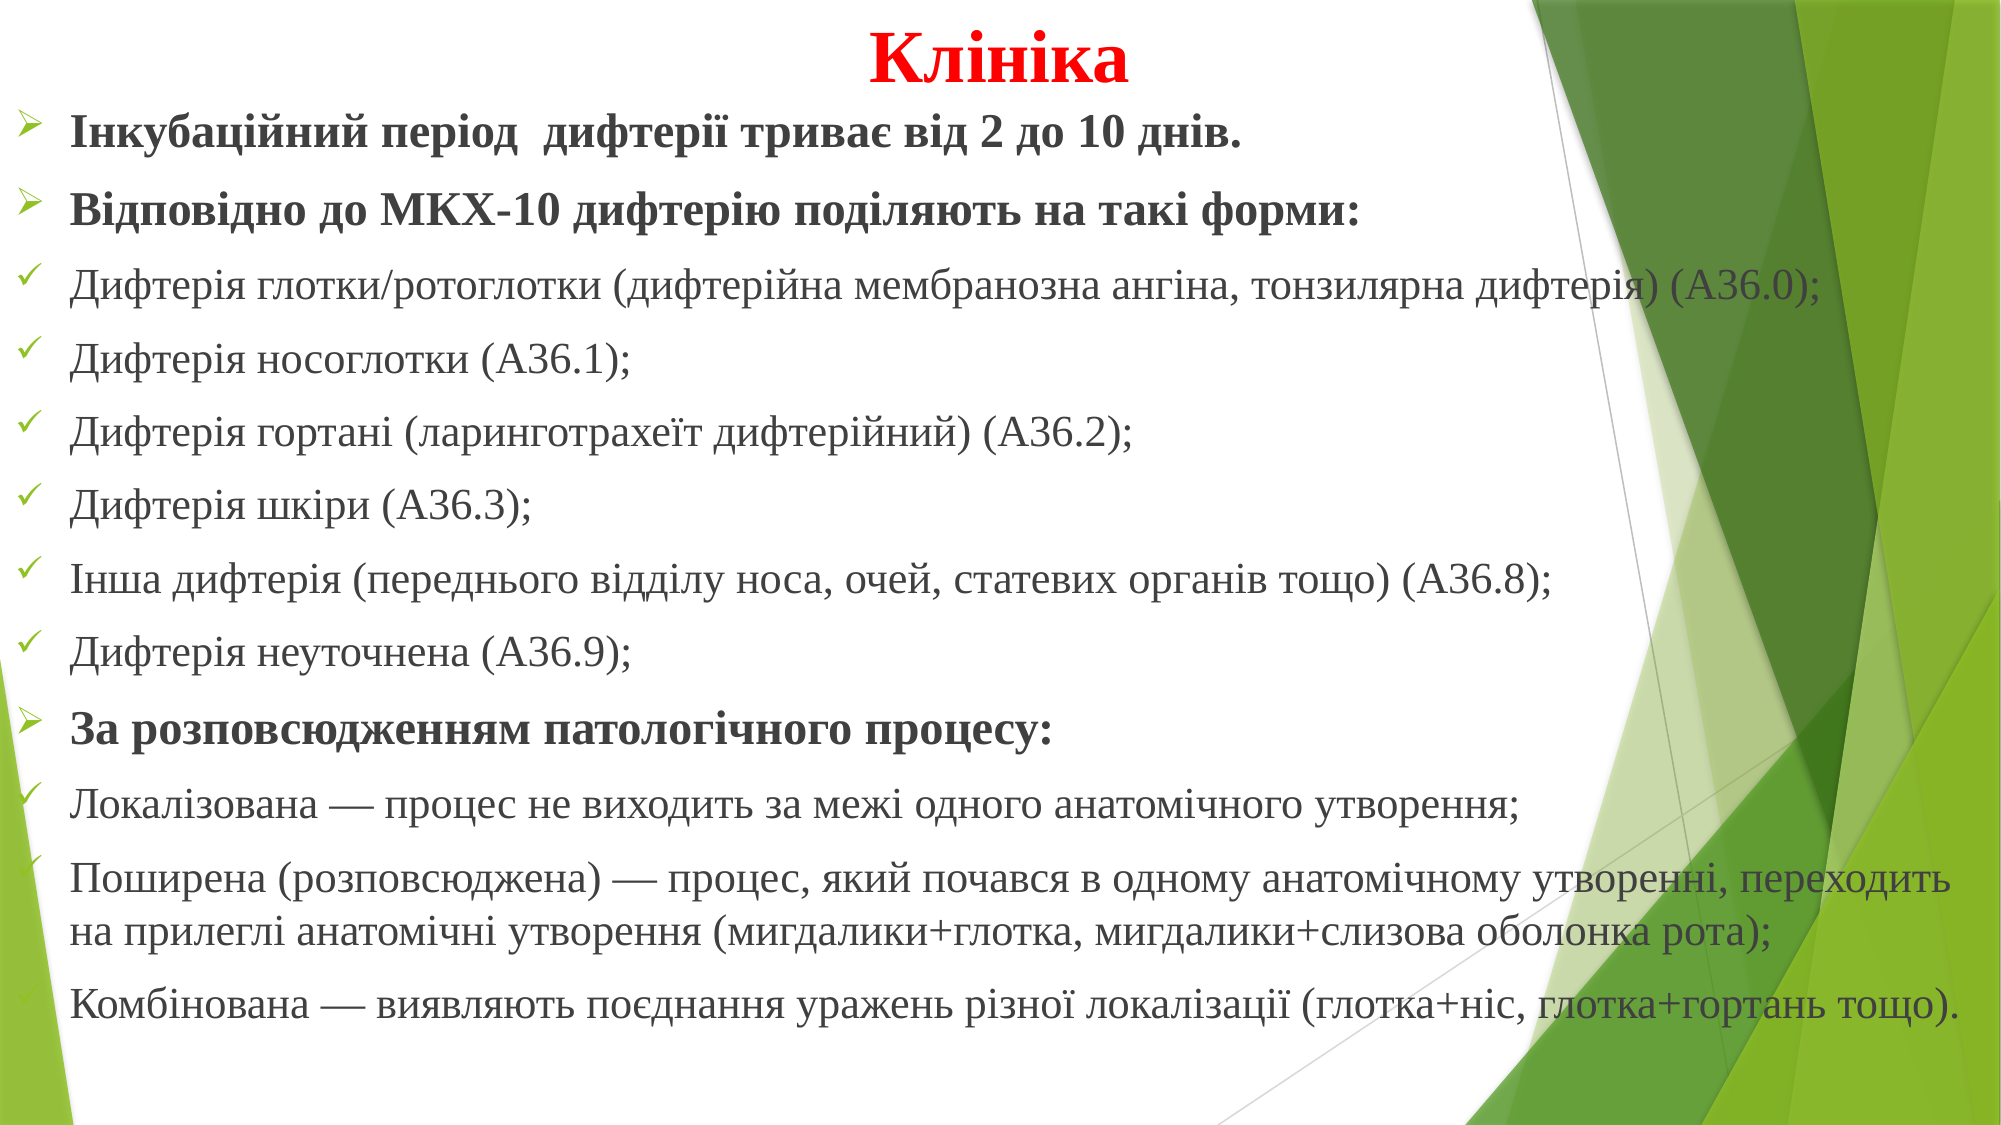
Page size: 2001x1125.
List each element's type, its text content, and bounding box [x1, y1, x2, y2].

list Інкубаційний період дифтерії триває від 2 до 10 днів. Відповідно до МКХ-10 дифтерію поділяють на такі форми: Дифтерія глотки/ротоглотки (дифтерійна мембранозна ангіна, тонзилярна дифтерія) (А36.0); Дифтерія носоглотки (А36.1); Дифтерія гортані (ларинготрахеїт дифтерійний) (А36.2); Дифтерія шкіри (А36.3); Інша дифтерія (переднього відділу носа, очей, статевих органів тощо) (А36.8); Дифтерія неуточнена (А36.9); За розповсюдженням патологічного процесу: Локалізована — процес не виходить за межі одного анатомічного утворення; Поширена (розповсюджена) — процес, який почався в одному анатомічному утворенні, переходить на прилеглі анатомічні утворення (мигдалики+глотка, мигдалики+слизова оболонка рота); Комбінована — виявляють поєднання уражень різної локалізації (глотка+ніс, глотка+гортань тощо). [0, 91, 2000, 1125]
title Клініка [137, 0, 1863, 91]
